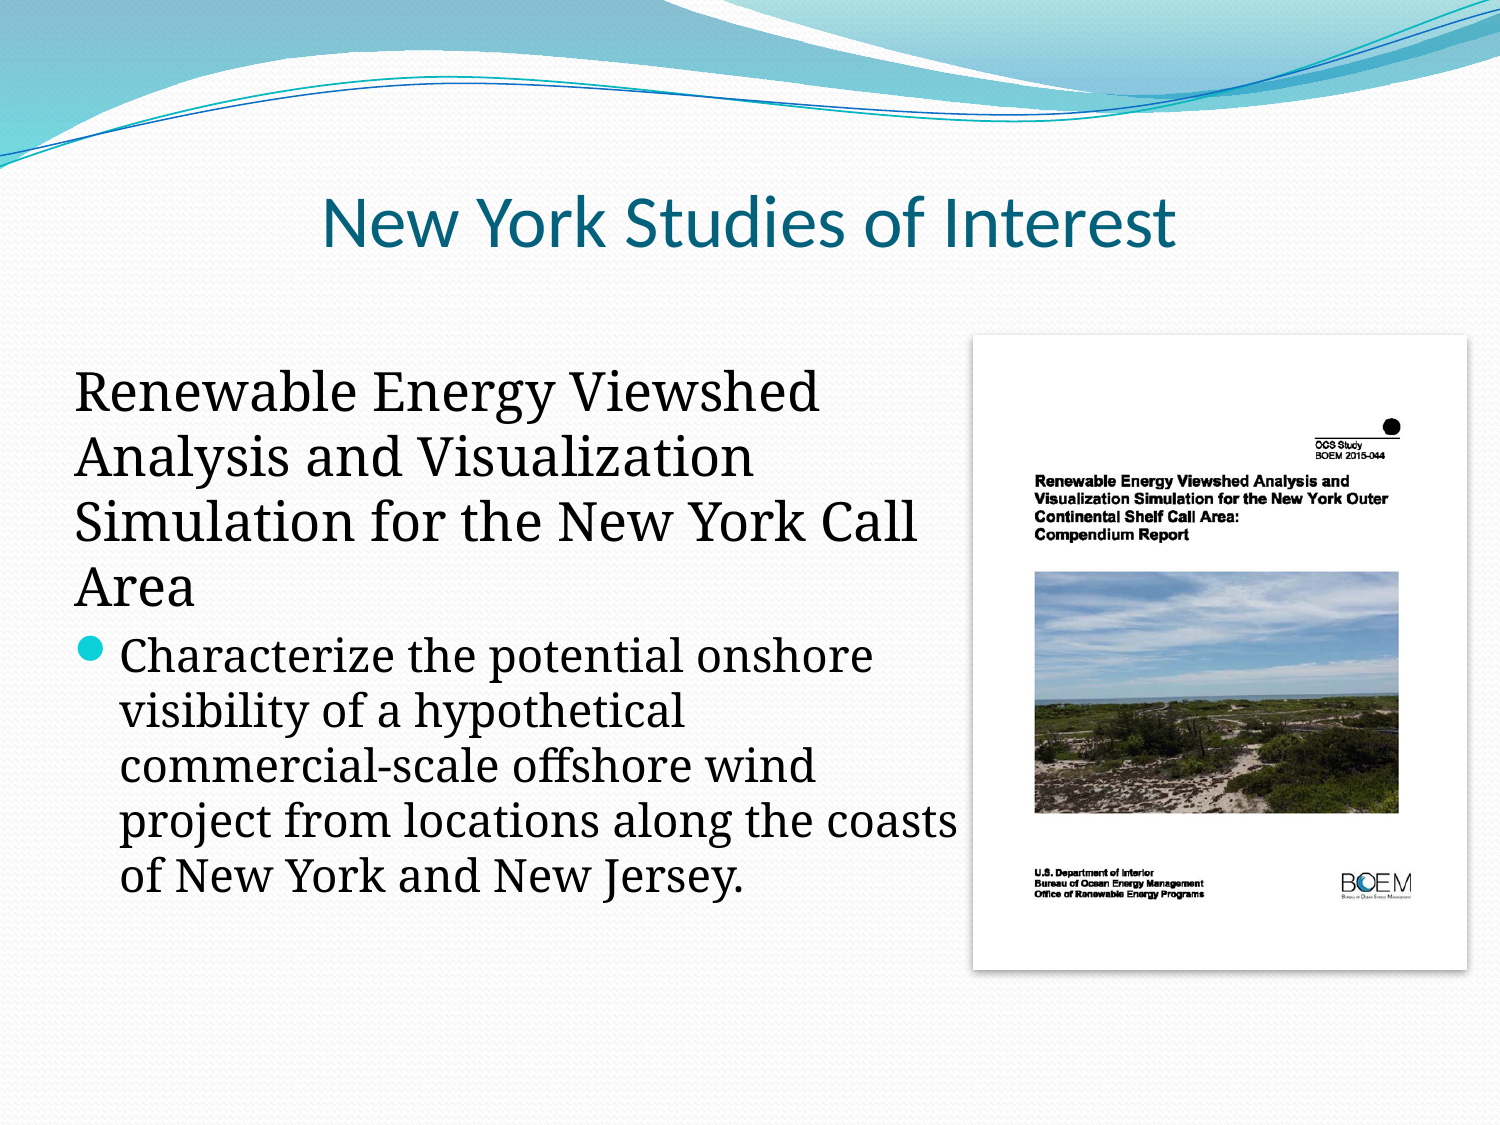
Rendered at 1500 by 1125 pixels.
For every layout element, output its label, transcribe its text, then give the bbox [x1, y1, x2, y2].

picture [987, 349, 1454, 956]
title New York Studies of Interest [75, 75, 1425, 263]
list Renewable Energy Viewshed Analysis and Visualization Simulation for the New York Call Area Characterize the potential onshore visibility of a hypothetical commercial-scale offshore wind project from locations along the coasts of New York and New Jersey. [59, 350, 985, 1070]
